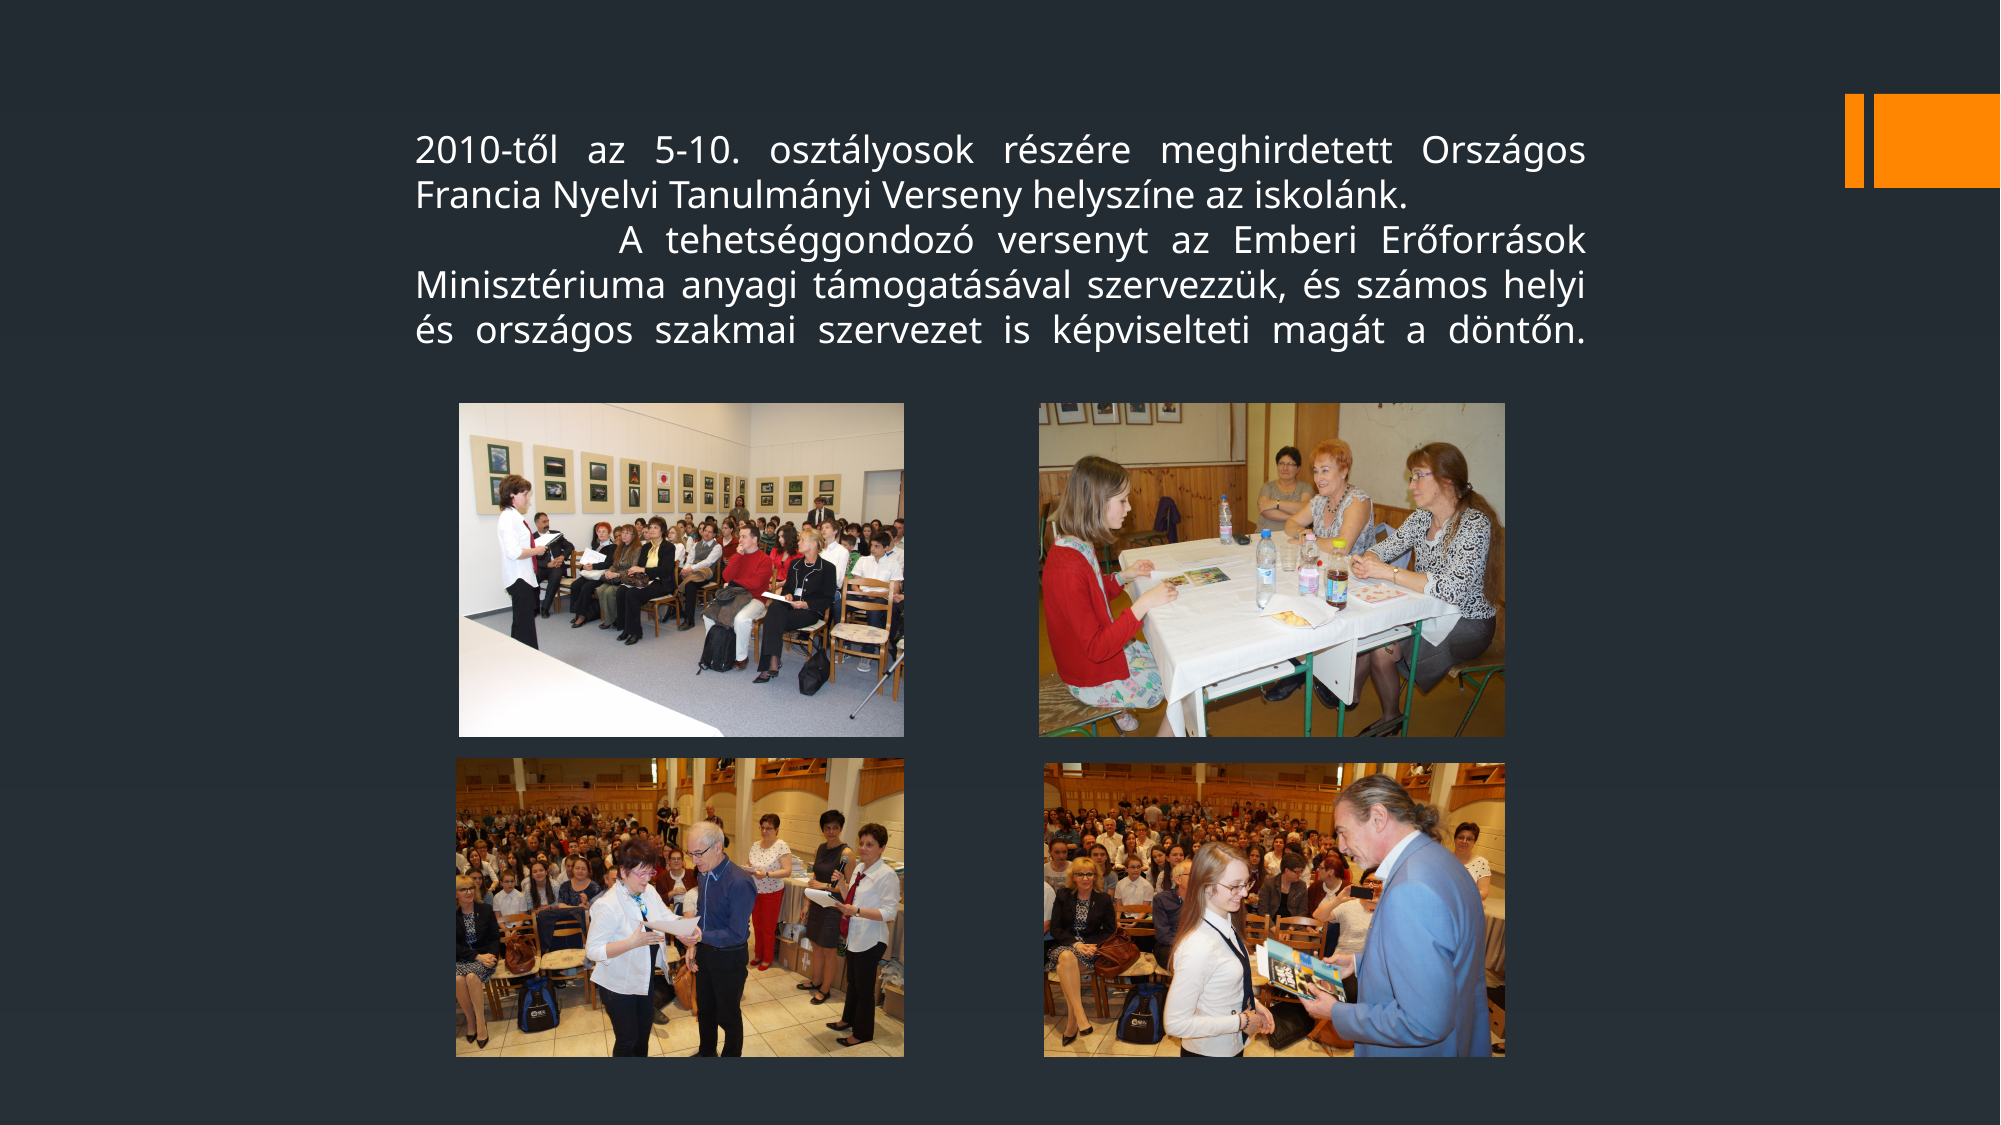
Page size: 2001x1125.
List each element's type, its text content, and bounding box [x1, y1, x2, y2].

picture [1038, 402, 1506, 737]
title 2010-től az 5-10. osztályosok részére meghirdetett Országos Francia Nyelvi Tanulmányi Verseny helyszíne az iskolánk. A tehetséggondozó versenyt az Emberi Erőforrások Minisztériuma anyagi támogatásával szervezzük, és számos helyi és országos szakmai szervezet is képviselteti magát a döntőn. [399, 98, 1603, 404]
picture [459, 402, 905, 737]
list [455, 758, 905, 1057]
picture [1044, 762, 1506, 1057]
